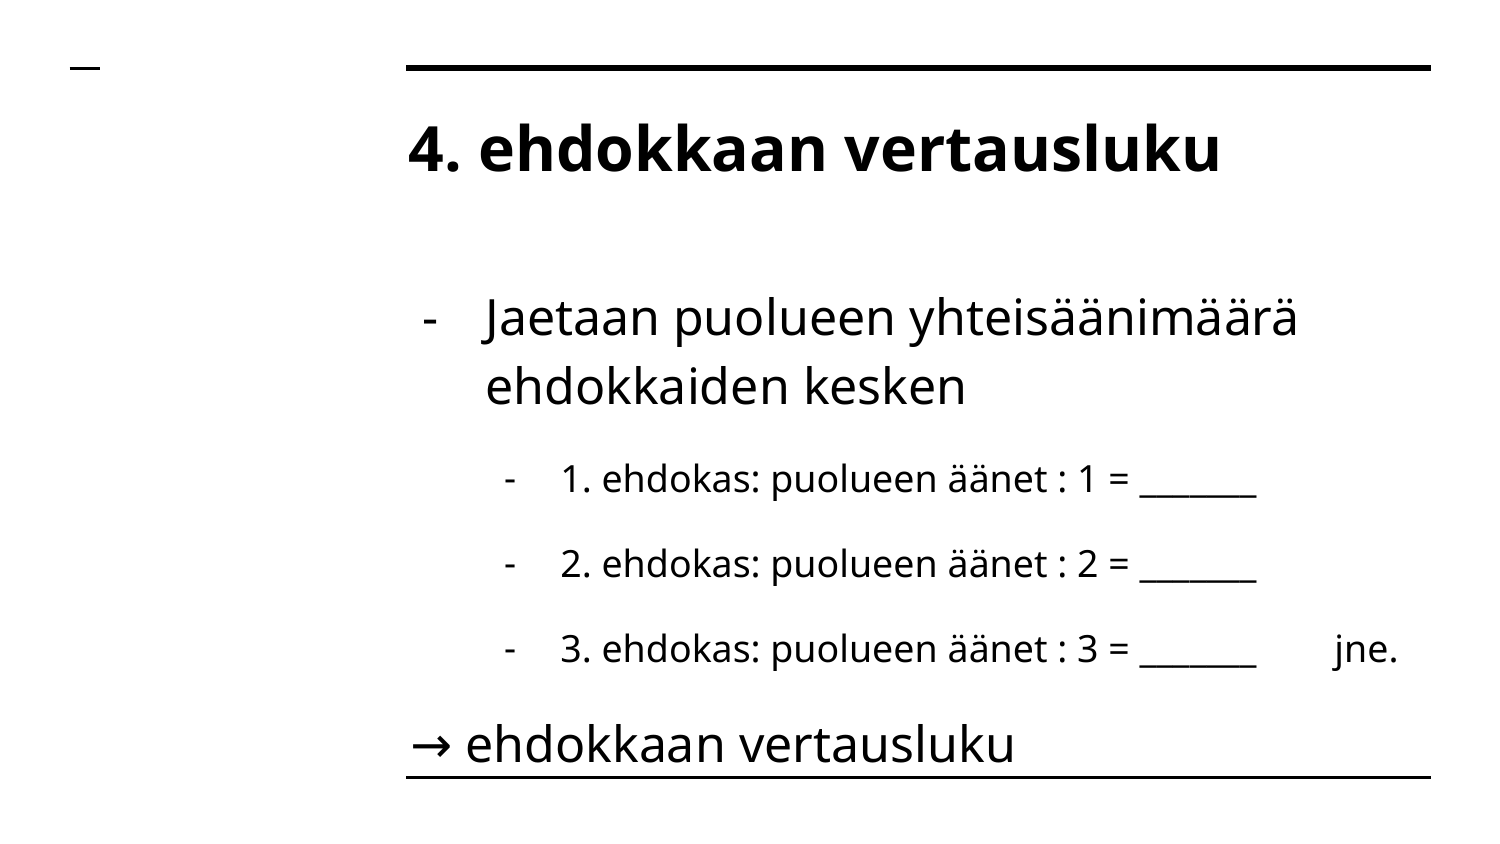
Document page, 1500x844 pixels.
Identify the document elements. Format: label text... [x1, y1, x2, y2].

title 4. ehdokkaan vertausluku [393, 94, 1431, 199]
list Jaetaan puolueen yhteisäänimäärä ehdokkaiden kesken 1. ehdokas: puolueen äänet : 1 = _______ 2. ehdokas: puolueen äänet : 2 = _______ 3. ehdokas: puolueen äänet : 3 = _______ jne. → ehdokkaan vertausluku [395, 261, 1433, 755]
